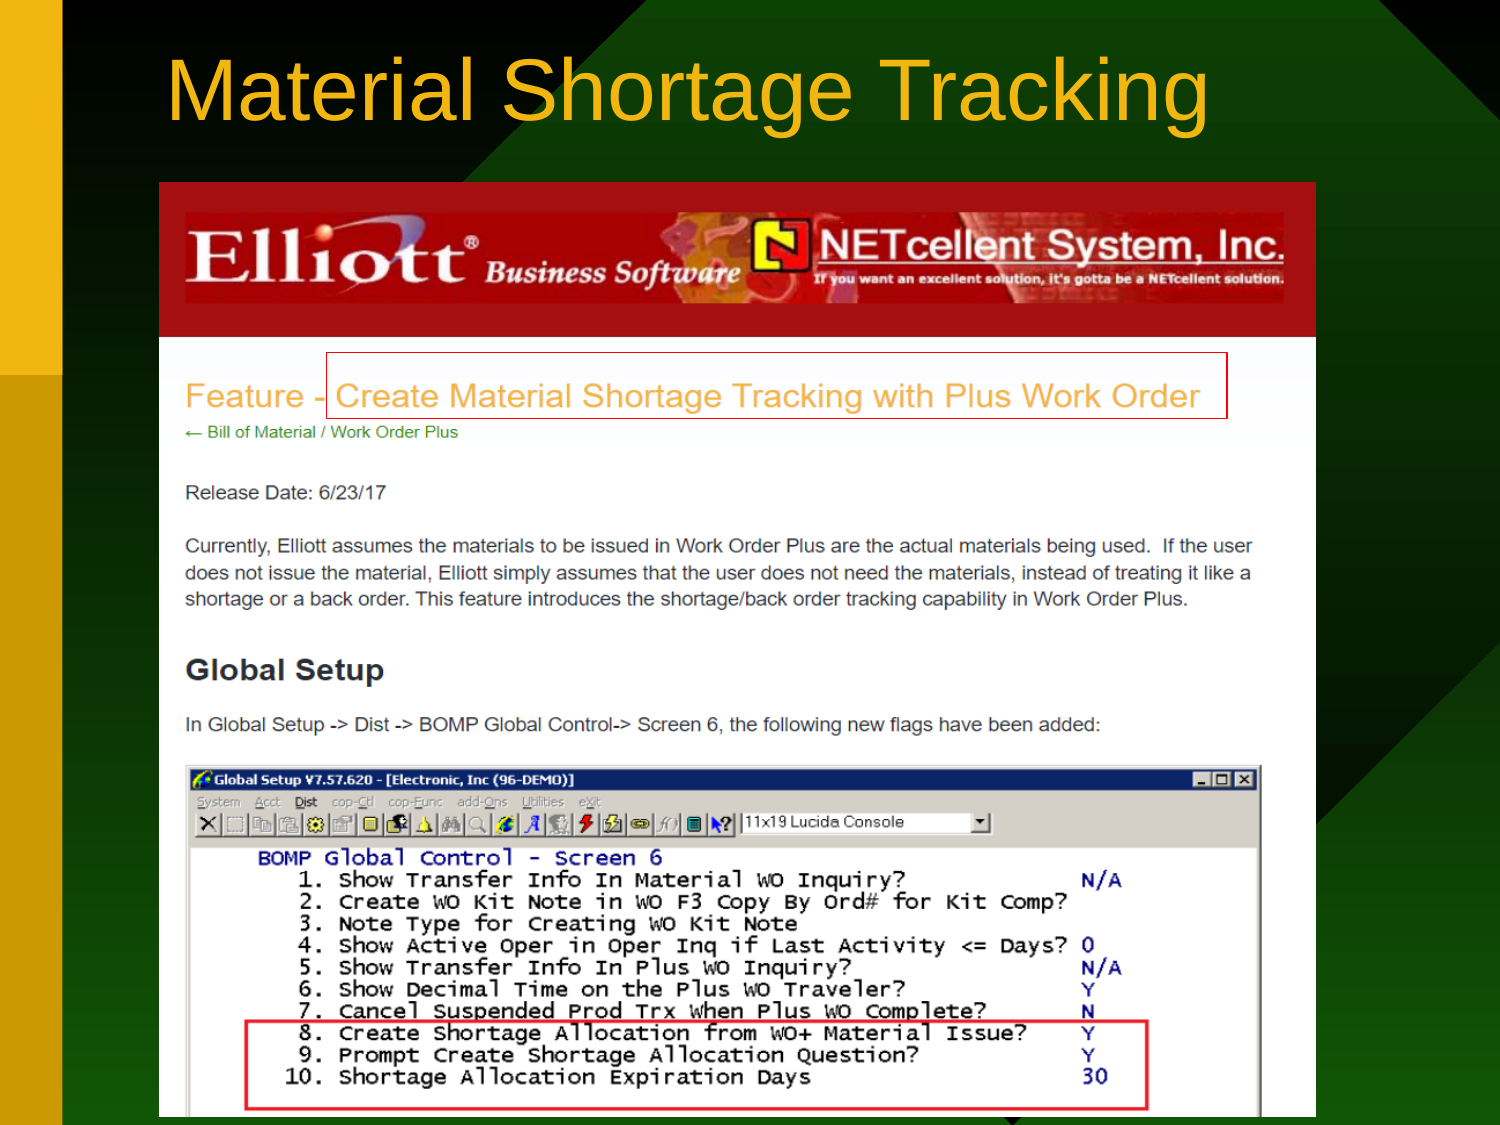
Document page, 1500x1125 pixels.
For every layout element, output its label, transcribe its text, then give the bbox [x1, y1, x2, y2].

picture [158, 182, 1316, 1118]
title Material Shortage Tracking [150, 24, 1457, 164]
